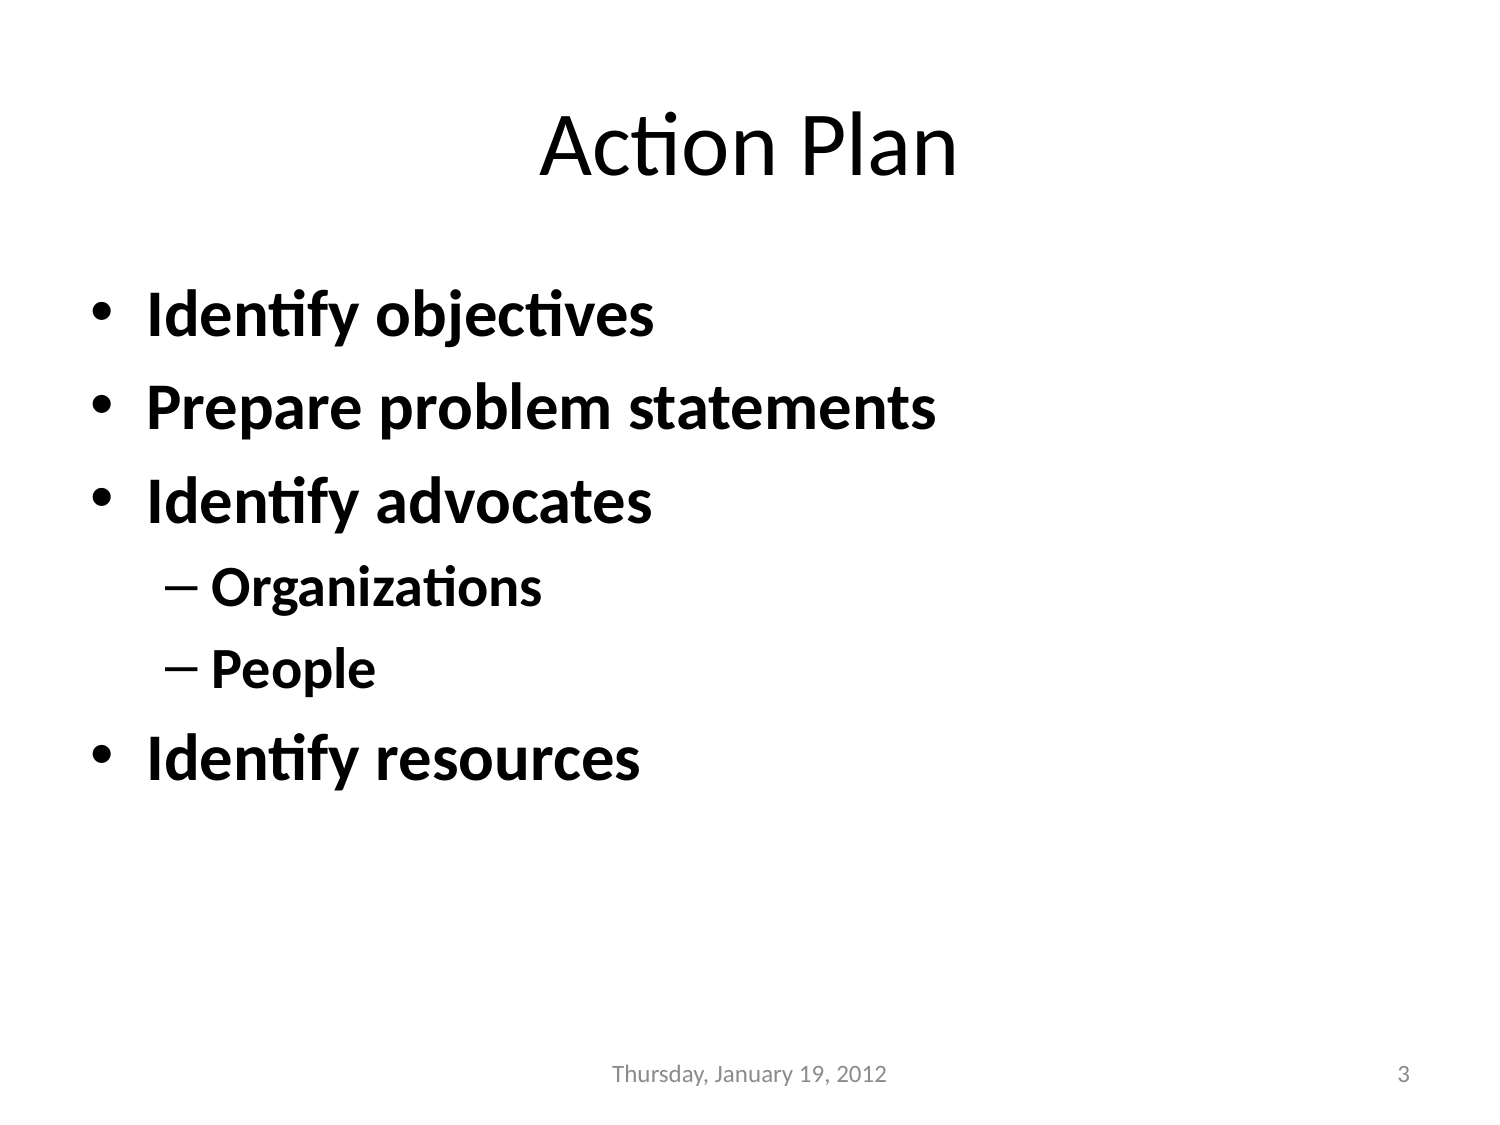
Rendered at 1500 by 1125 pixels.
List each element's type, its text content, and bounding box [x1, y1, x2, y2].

title Action Plan [75, 45, 1425, 233]
slide_number 3 [1074, 1042, 1425, 1103]
footer Thursday, January 19, 2012 [512, 1042, 988, 1103]
list Identify objectives Prepare problem statements Identify advocates Organizations People Identify resources [75, 262, 1425, 1005]
